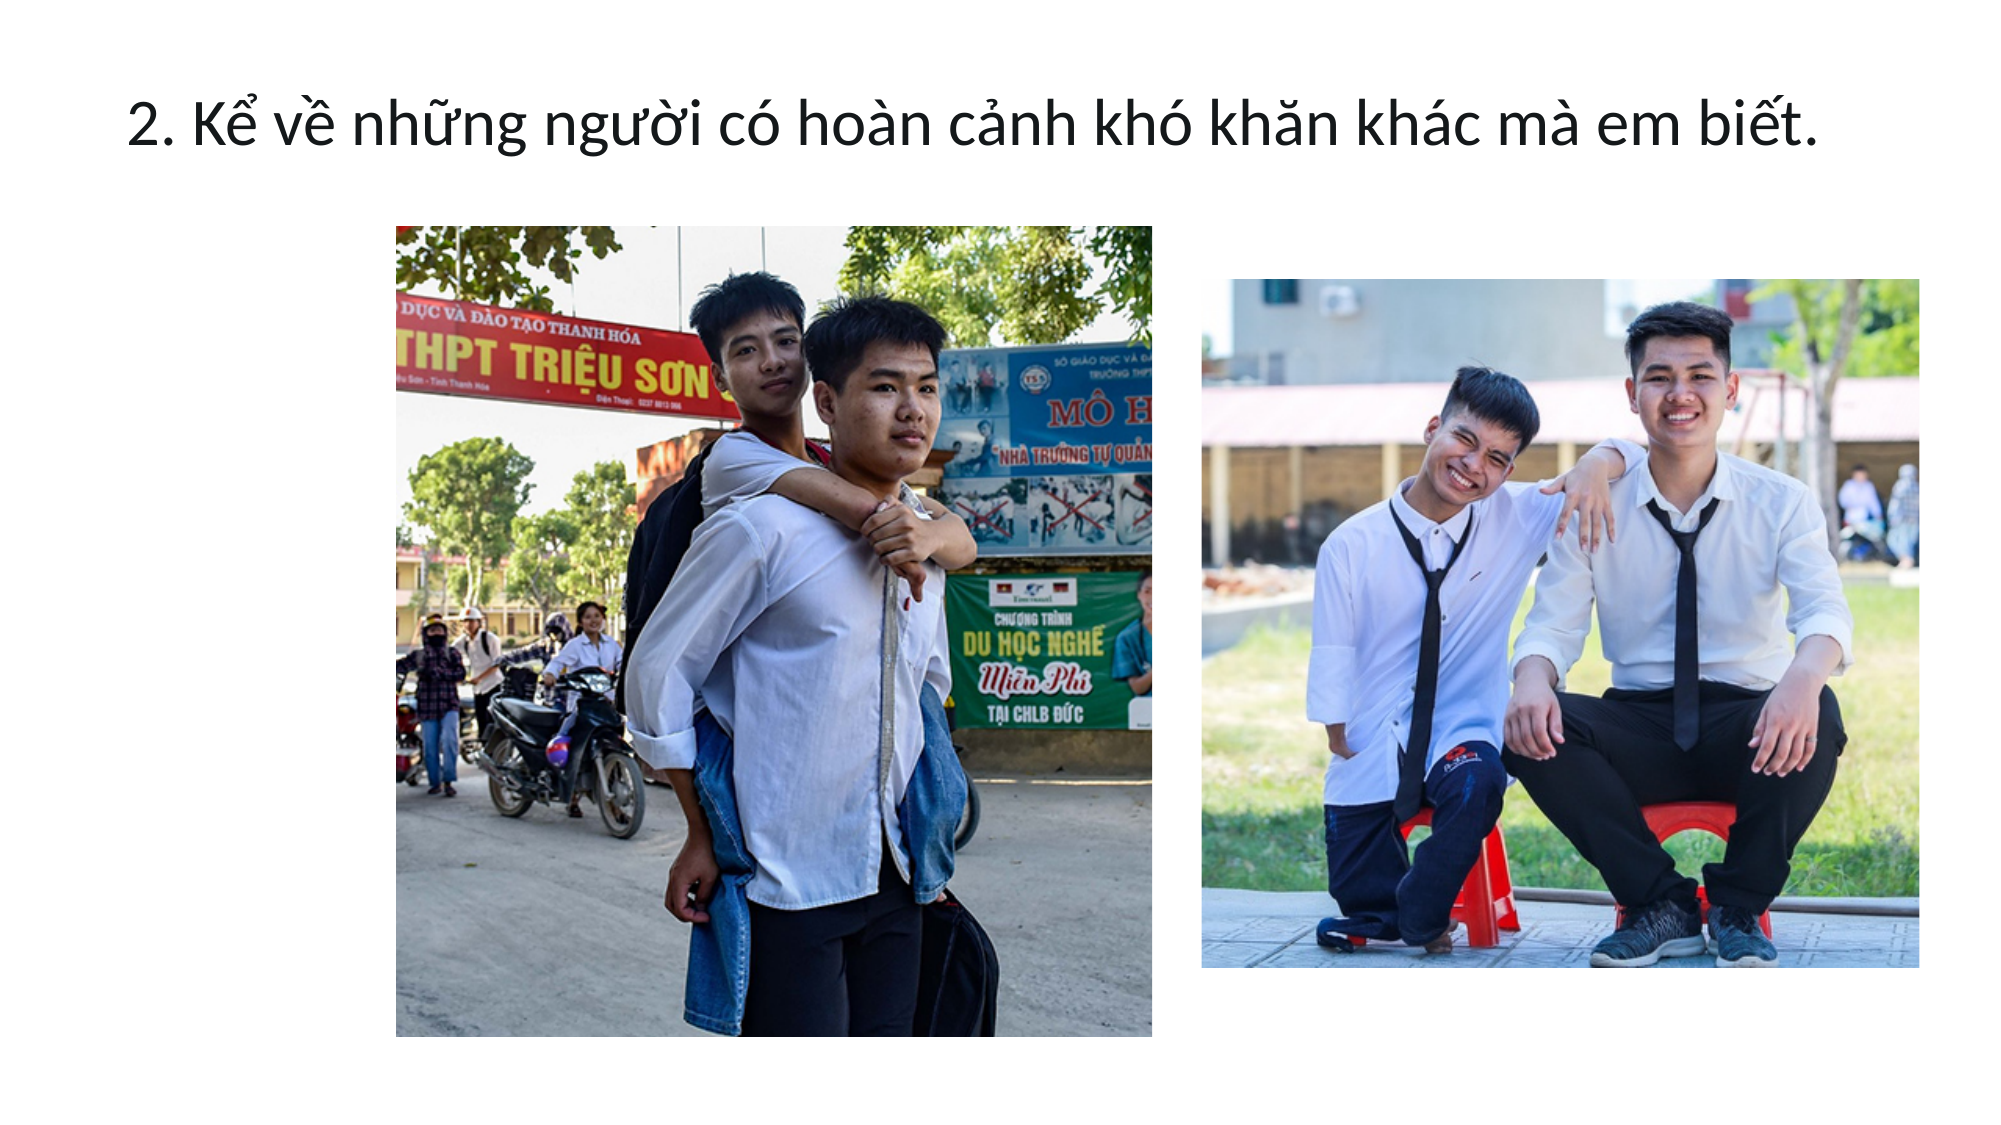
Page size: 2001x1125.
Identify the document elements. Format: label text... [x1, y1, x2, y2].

picture [1138, 632, 1144, 643]
picture [396, 226, 1153, 1037]
text_box 2. Kể về những người có hoàn cảnh khó khăn khác mà em biết. [111, 31, 1879, 167]
picture [1201, 279, 1920, 968]
